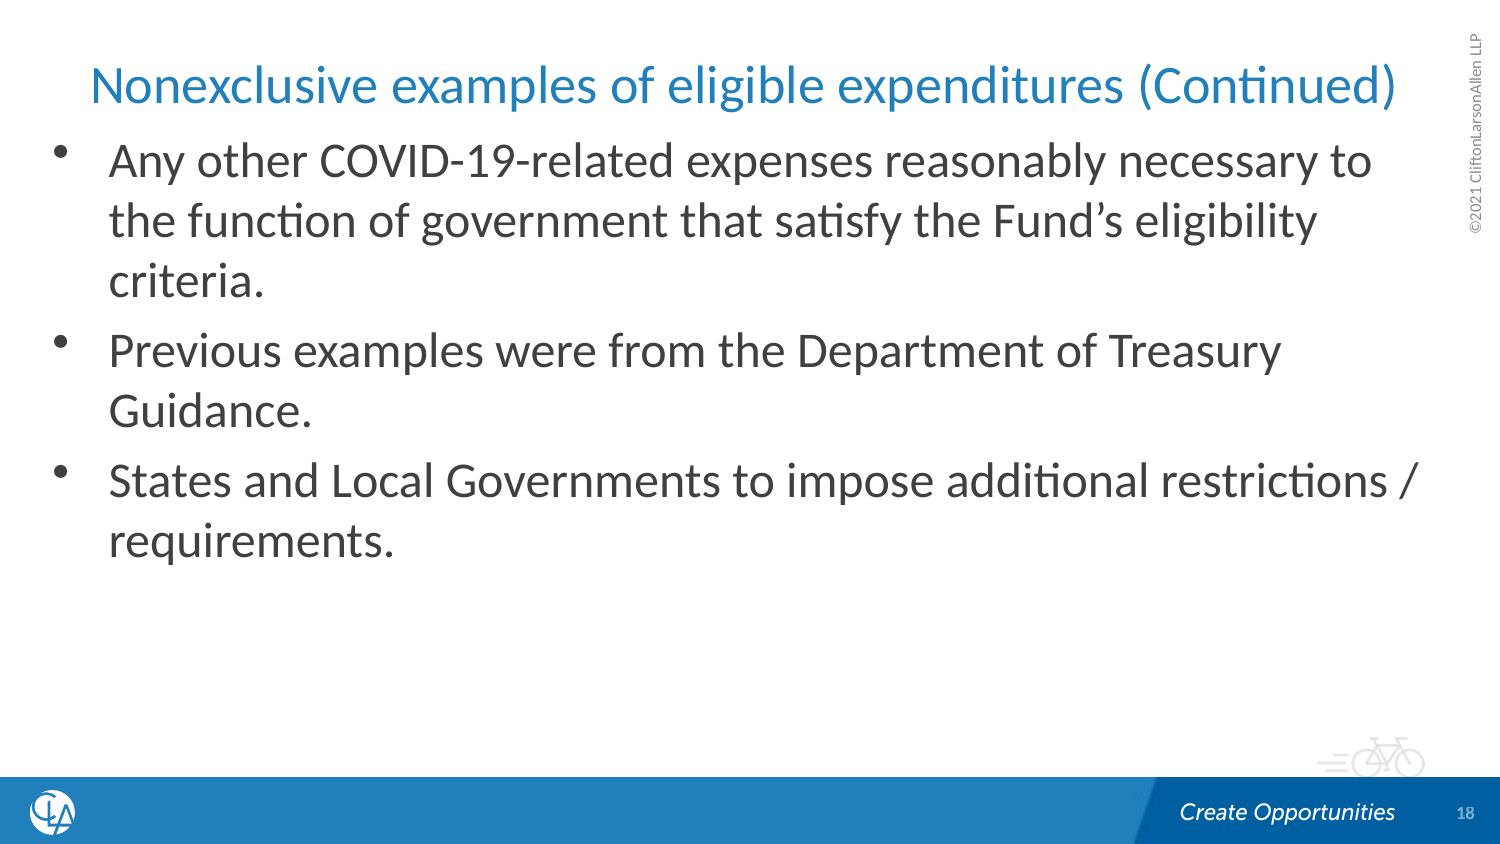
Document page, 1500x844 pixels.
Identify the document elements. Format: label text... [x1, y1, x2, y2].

slide_number 18 [1425, 784, 1490, 841]
list Any other COVID-19-related expenses reasonably necessary to the function of government that satisfy the Fund’s eligibility criteria. Previous examples were from the Department of Treasury Guidance. States and Local Governments to impose additional restrictions / requirements. [36, 119, 1461, 683]
picture [0, 777, 1500, 844]
title Nonexclusive examples of eligible expenditures (Continued) [74, 25, 1426, 119]
